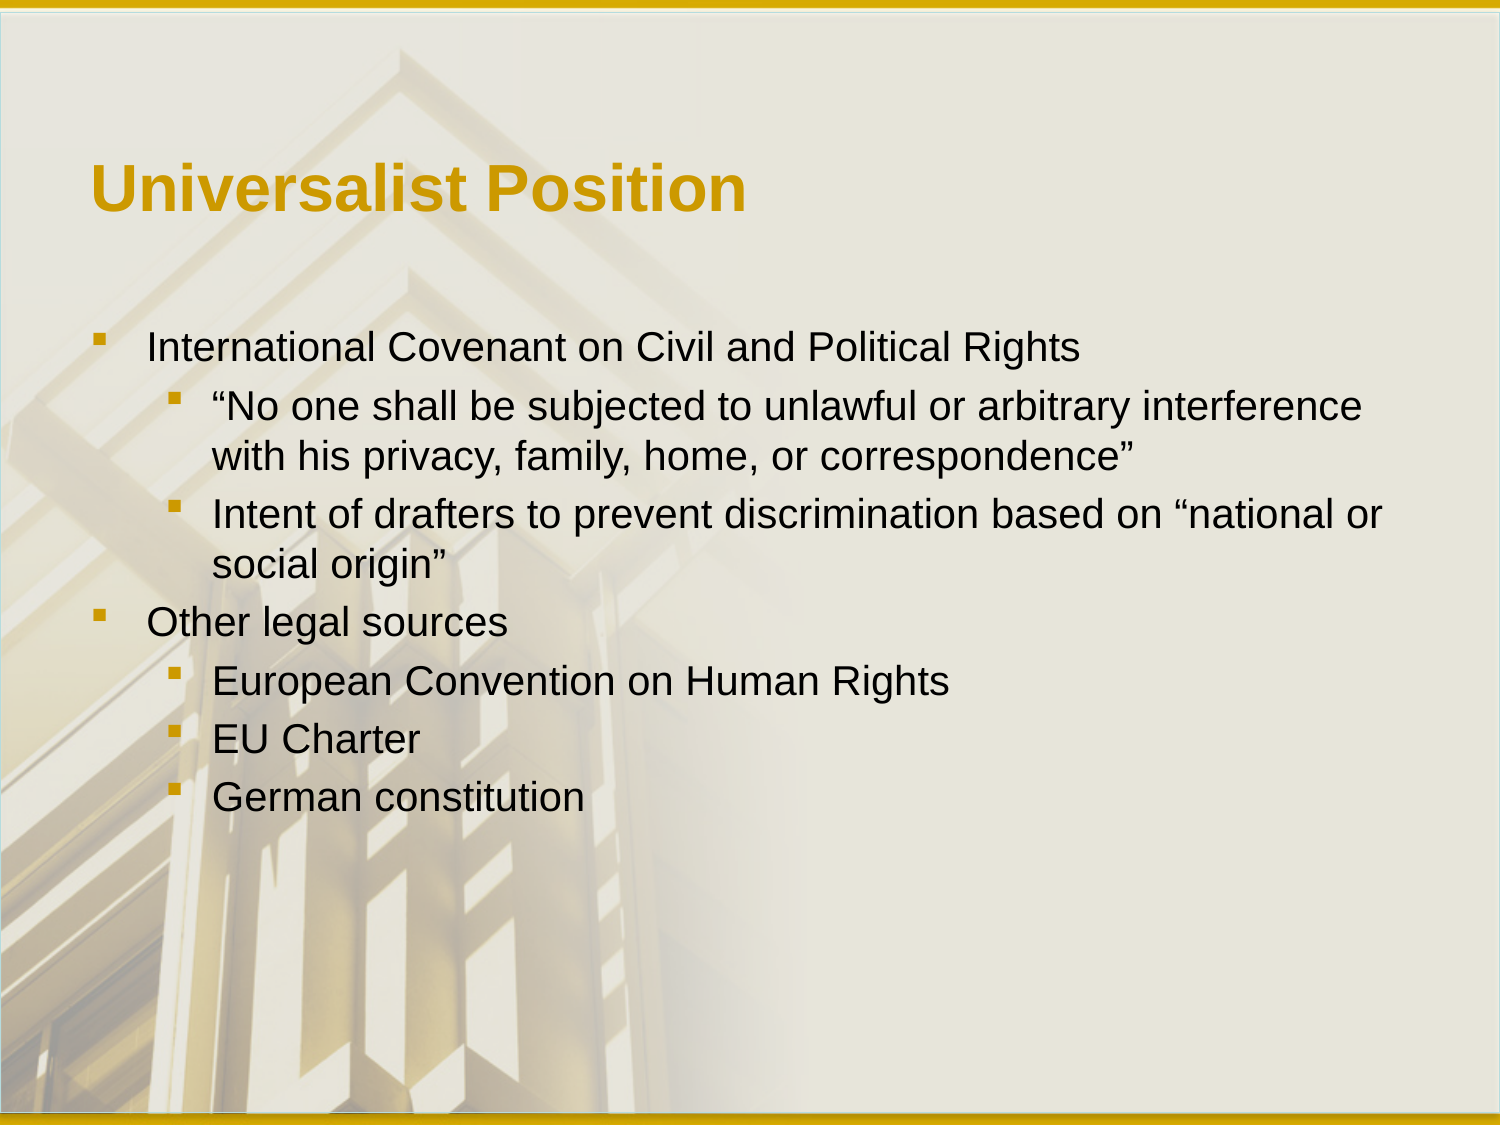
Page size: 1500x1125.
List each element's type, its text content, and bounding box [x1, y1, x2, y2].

title Universalist Position [75, 137, 1425, 233]
picture [0, 0, 1500, 12]
list International Covenant on Civil and Political Rights “No one shall be subjected to unlawful or arbitrary interference with his privacy, family, home, or correspondence” Intent of drafters to prevent discrimination based on “national or social origin” Other legal sources European Convention on Human Rights EU Charter German constitution [75, 312, 1425, 993]
picture [0, 1113, 1500, 1125]
